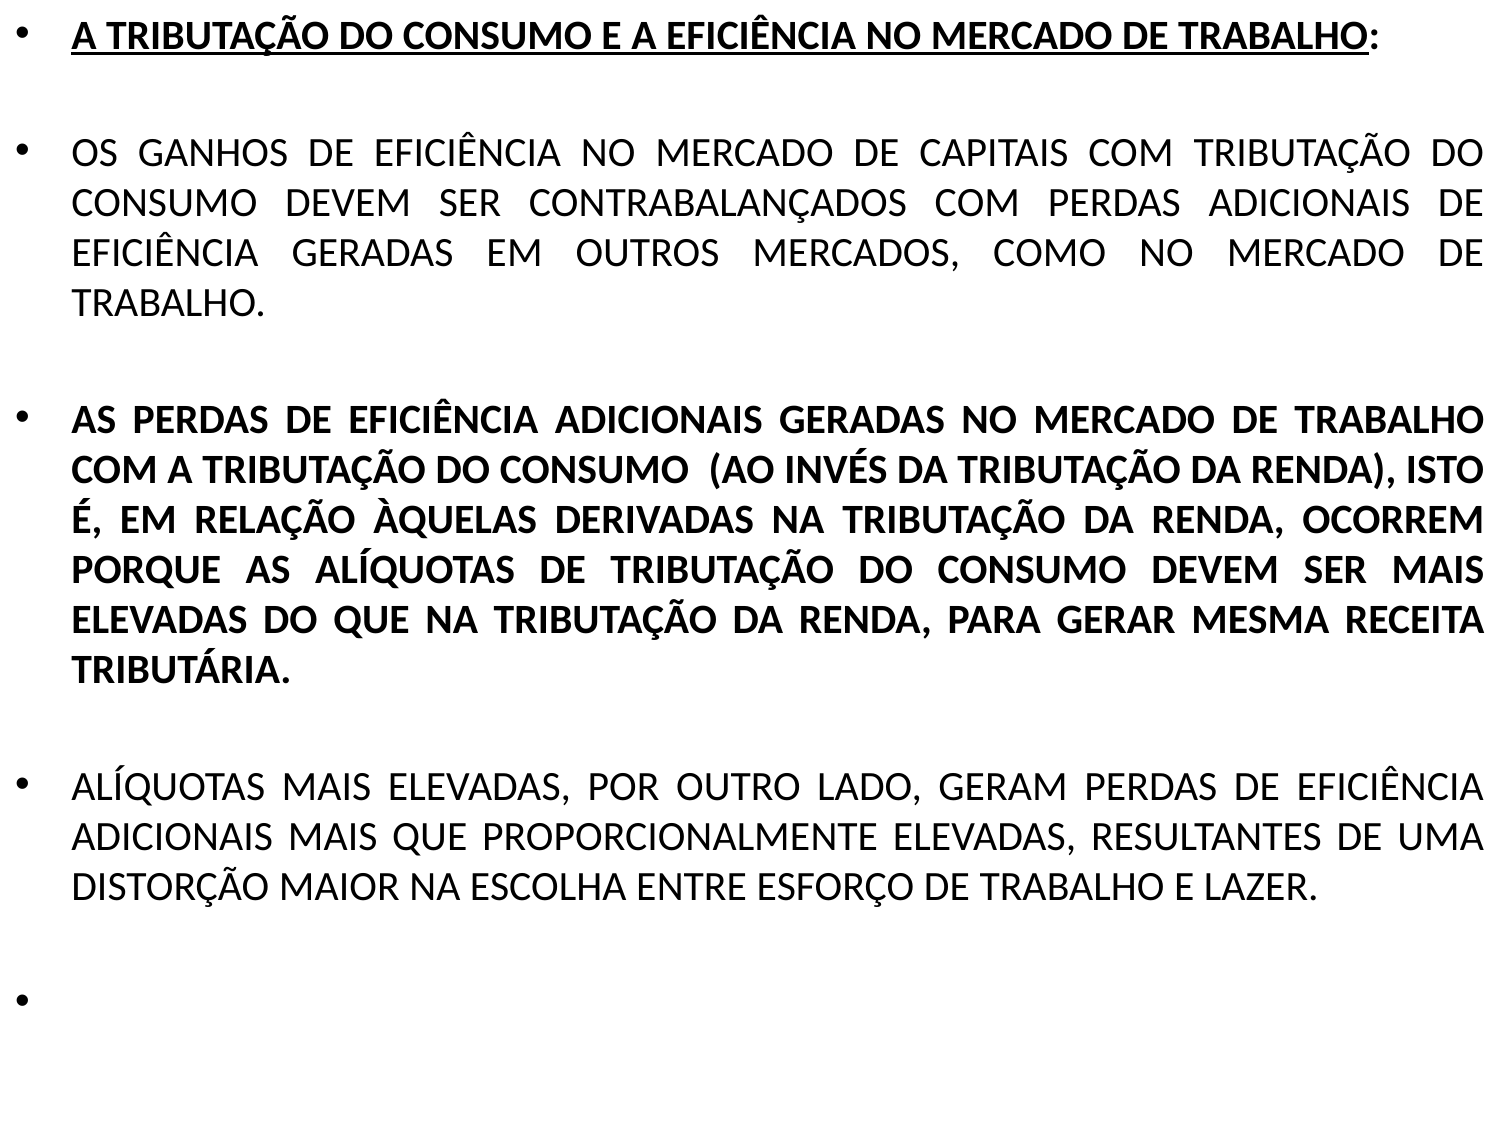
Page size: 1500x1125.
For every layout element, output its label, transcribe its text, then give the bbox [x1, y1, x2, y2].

list A TRIBUTAÇÃO DO CONSUMO E A EFICIÊNCIA NO MERCADO DE TRABALHO: OS GANHOS DE EFICIÊNCIA NO MERCADO DE CAPITAIS COM TRIBUTAÇÃO DO CONSUMO DEVEM SER CONTRABALANÇADOS COM PERDAS ADICIONAIS DE EFICIÊNCIA GERADAS EM OUTROS MERCADOS, COMO NO MERCADO DE TRABALHO. AS PERDAS DE EFICIÊNCIA ADICIONAIS GERADAS NO MERCADO DE TRABALHO COM A TRIBUTAÇÃO DO CONSUMO (AO INVÉS DA TRIBUTAÇÃO DA RENDA), ISTO É, EM RELAÇÃO ÀQUELAS DERIVADAS NA TRIBUTAÇÃO DA RENDA, OCORREM PORQUE AS ALÍQUOTAS DE TRIBUTAÇÃO DO CONSUMO DEVEM SER MAIS ELEVADAS DO QUE NA TRIBUTAÇÃO DA RENDA, PARA GERAR MESMA RECEITA TRIBUTÁRIA. ALÍQUOTAS MAIS ELEVADAS, POR OUTRO LADO, GERAM PERDAS DE EFICIÊNCIA ADICIONAIS MAIS QUE PROPORCIONALMENTE ELEVADAS, RESULTANTES DE UMA DISTORÇÃO MAIOR NA ESCOLHA ENTRE ESFORÇO DE TRABALHO E LAZER. [0, 0, 1500, 1125]
